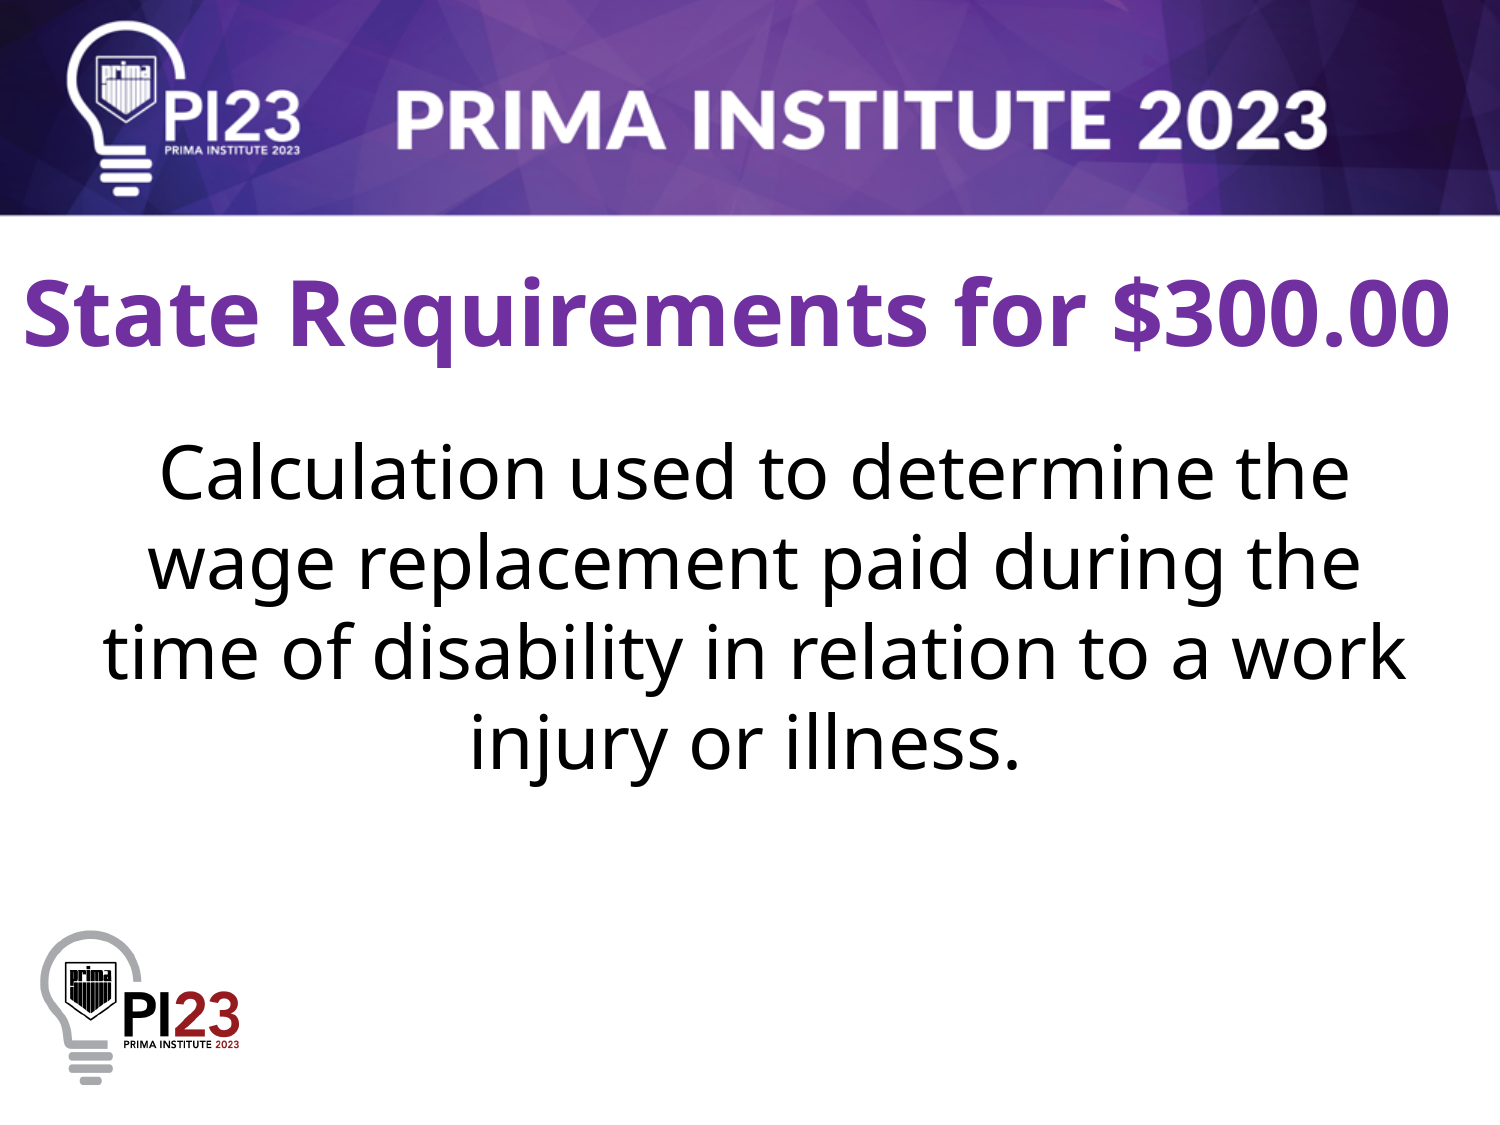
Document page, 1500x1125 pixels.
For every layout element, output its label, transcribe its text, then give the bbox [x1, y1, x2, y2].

text_box State Requirements for $300.00 [0, 218, 1500, 417]
list Calculation used to determine the wage replacement paid during the time of disability in relation to a work injury or illness. [83, 417, 1427, 992]
picture [0, 0, 1500, 218]
picture [0, 417, 1500, 1125]
